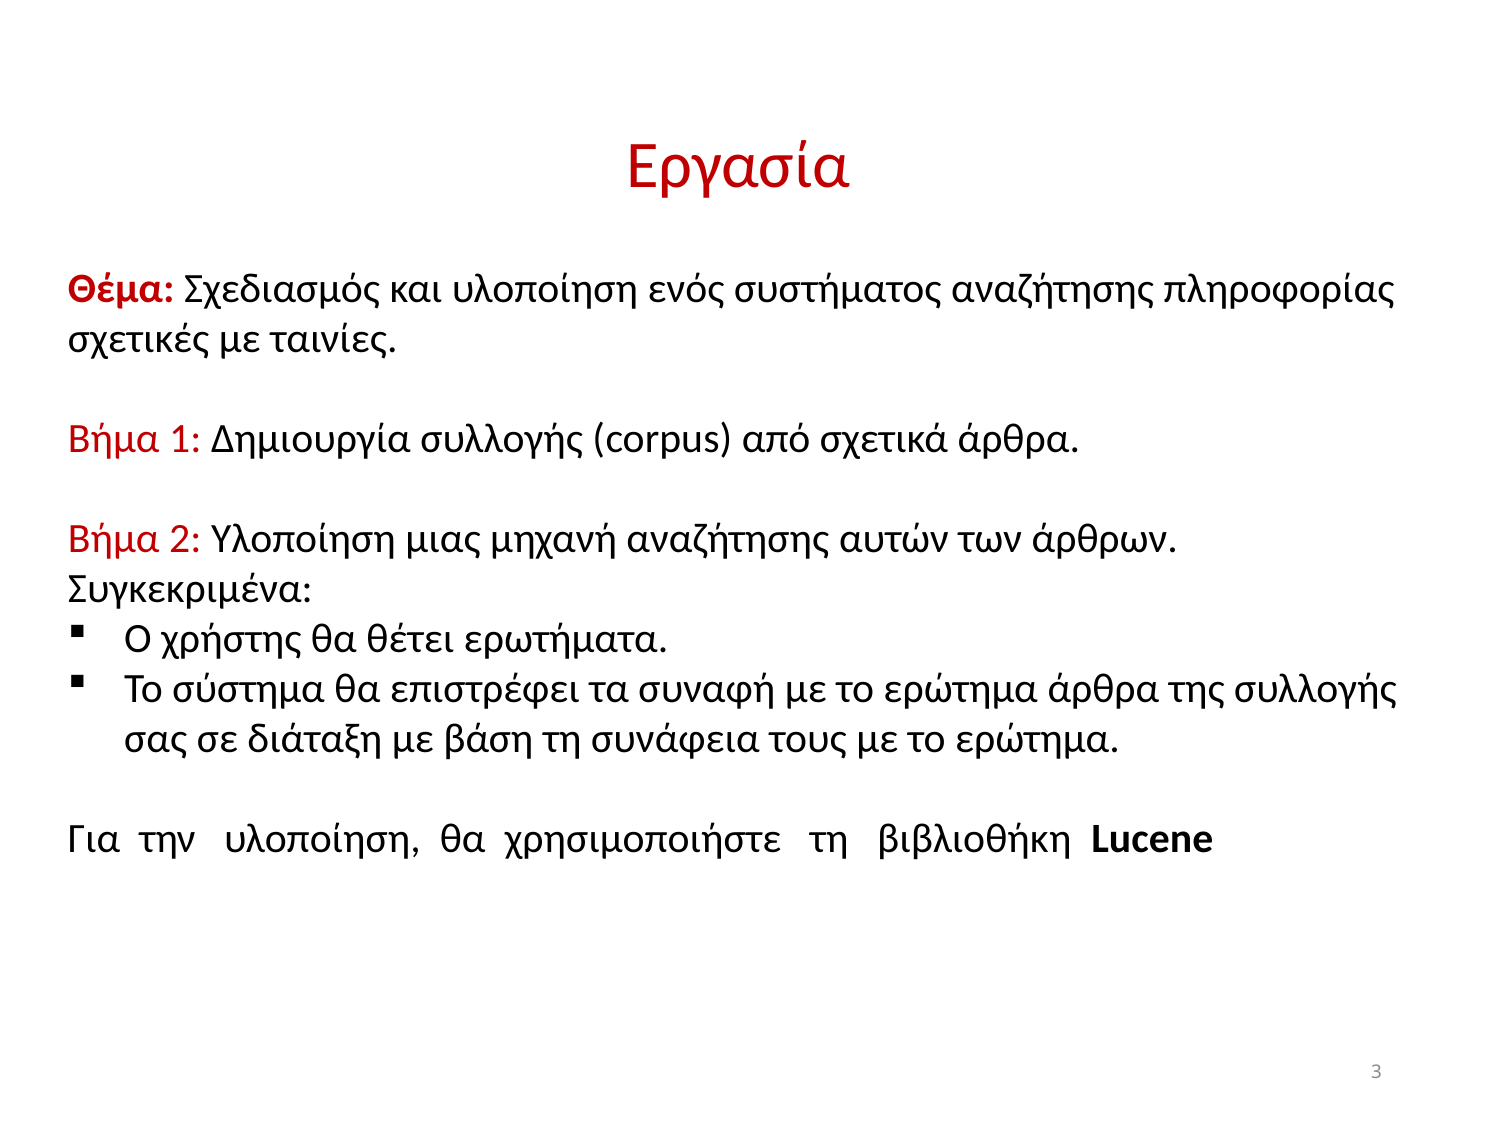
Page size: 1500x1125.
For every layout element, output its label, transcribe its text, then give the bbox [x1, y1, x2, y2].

slide_number 3 [1059, 1042, 1397, 1103]
text_box Εργασία Θέμα: Σχεδιασμός και υλοποίηση ενός συστήματος αναζήτησης πληροφορίας σχετικές με ταινίες. Βήμα 1: Δημιουργία συλλογής (corpus) από σχετικά άρθρα. Βήμα 2: Υλοποίηση μιας μηχανή αναζήτησης αυτών των άρθρων. Συγκεκριμένα: Ο χρήστης θα θέτει ερωτήματα. Το σύστημα θα επιστρέφει τα συναφή με το ερώτημα άρθρα της συλλογής σας σε διάταξη με βάση τη συνάφεια τους με το ερώτημα. Για την υλοποίηση, θα χρησιμοποιήστε τη βιβλιοθήκη Lucene [53, 113, 1424, 869]
